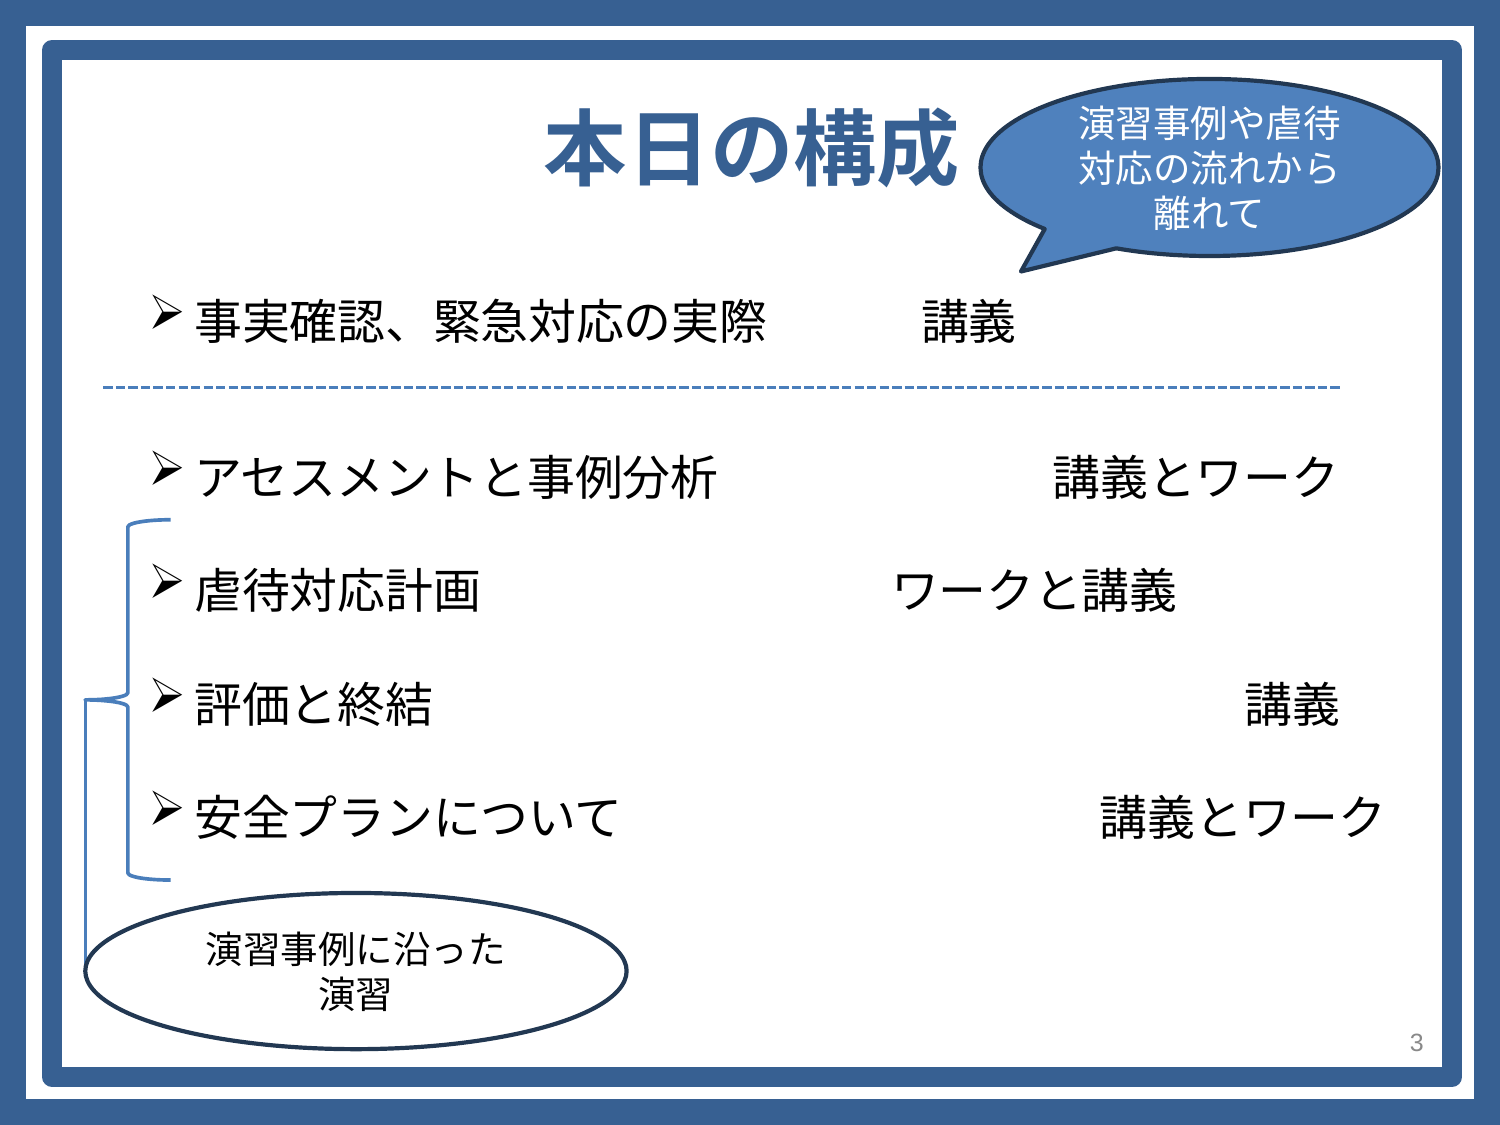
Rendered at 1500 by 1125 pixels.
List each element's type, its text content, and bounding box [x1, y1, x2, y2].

text_box 演習事例や虐待対応の流れから 離れて [978, 76, 1441, 274]
text_box [87, 518, 171, 881]
slide_number 3 [1088, 1011, 1439, 1072]
text_box [50, 48, 1454, 1079]
text_box [0, 0, 1500, 1125]
text_box 演習事例に沿った 演習 [83, 890, 629, 1052]
